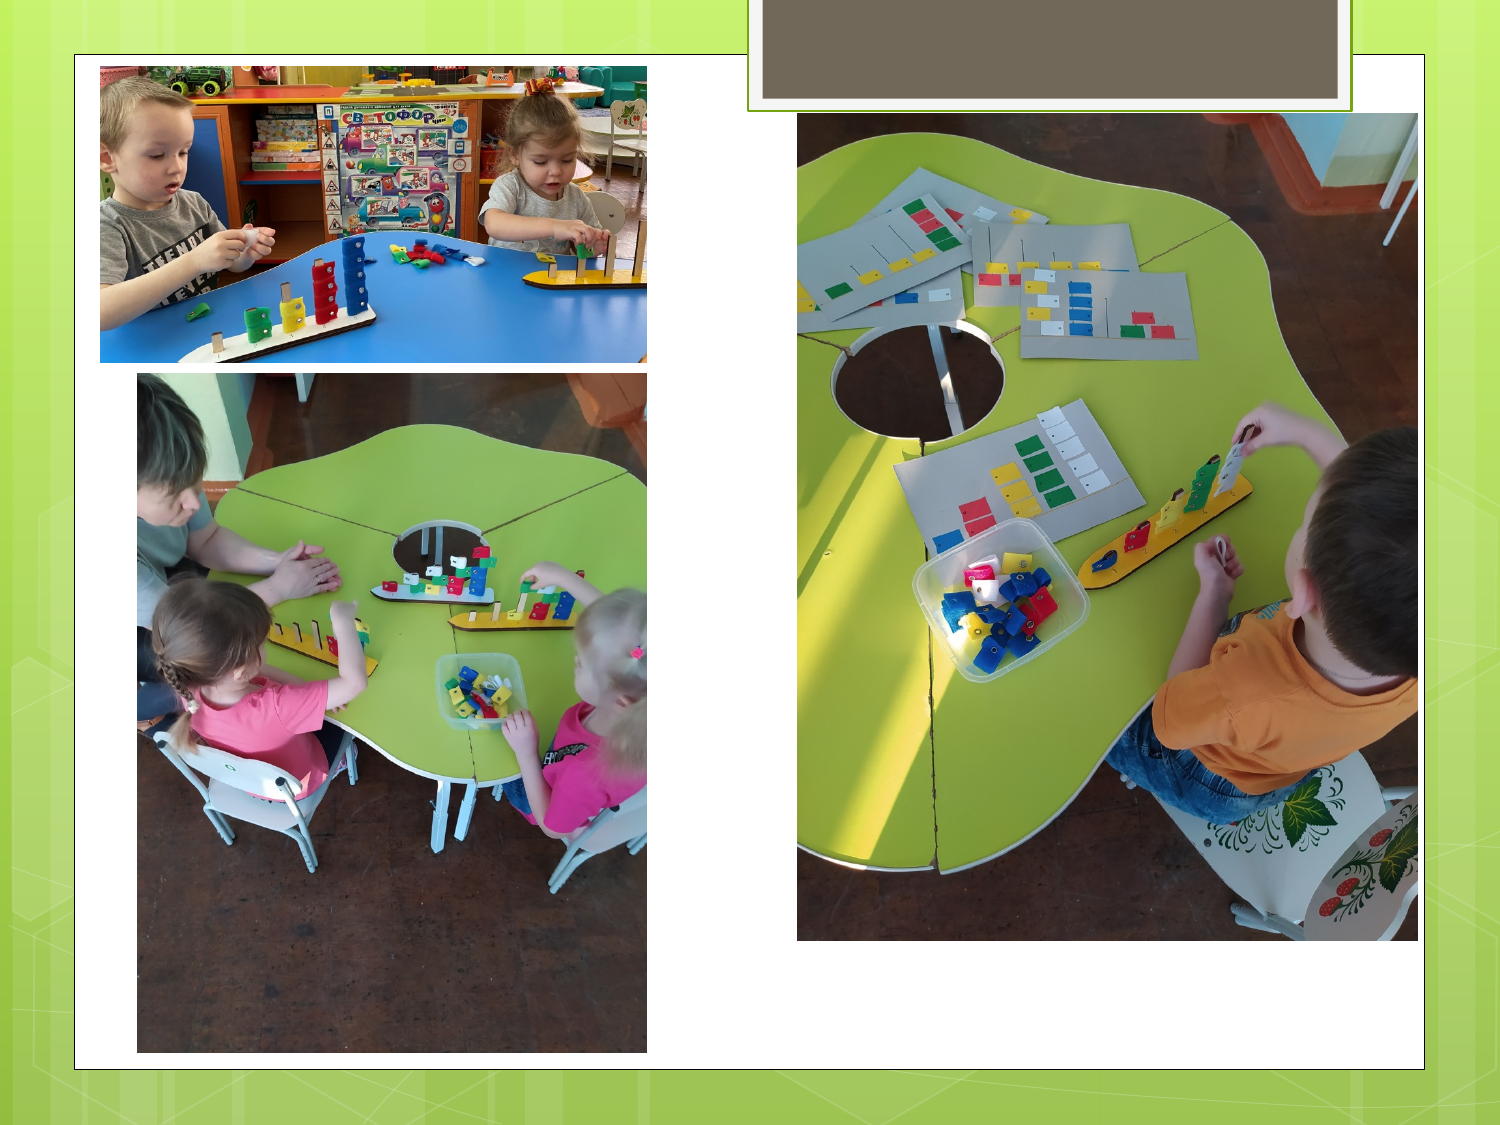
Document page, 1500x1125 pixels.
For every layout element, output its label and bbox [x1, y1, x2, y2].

picture [796, 113, 1419, 942]
picture [100, 66, 647, 363]
picture [137, 373, 647, 1053]
